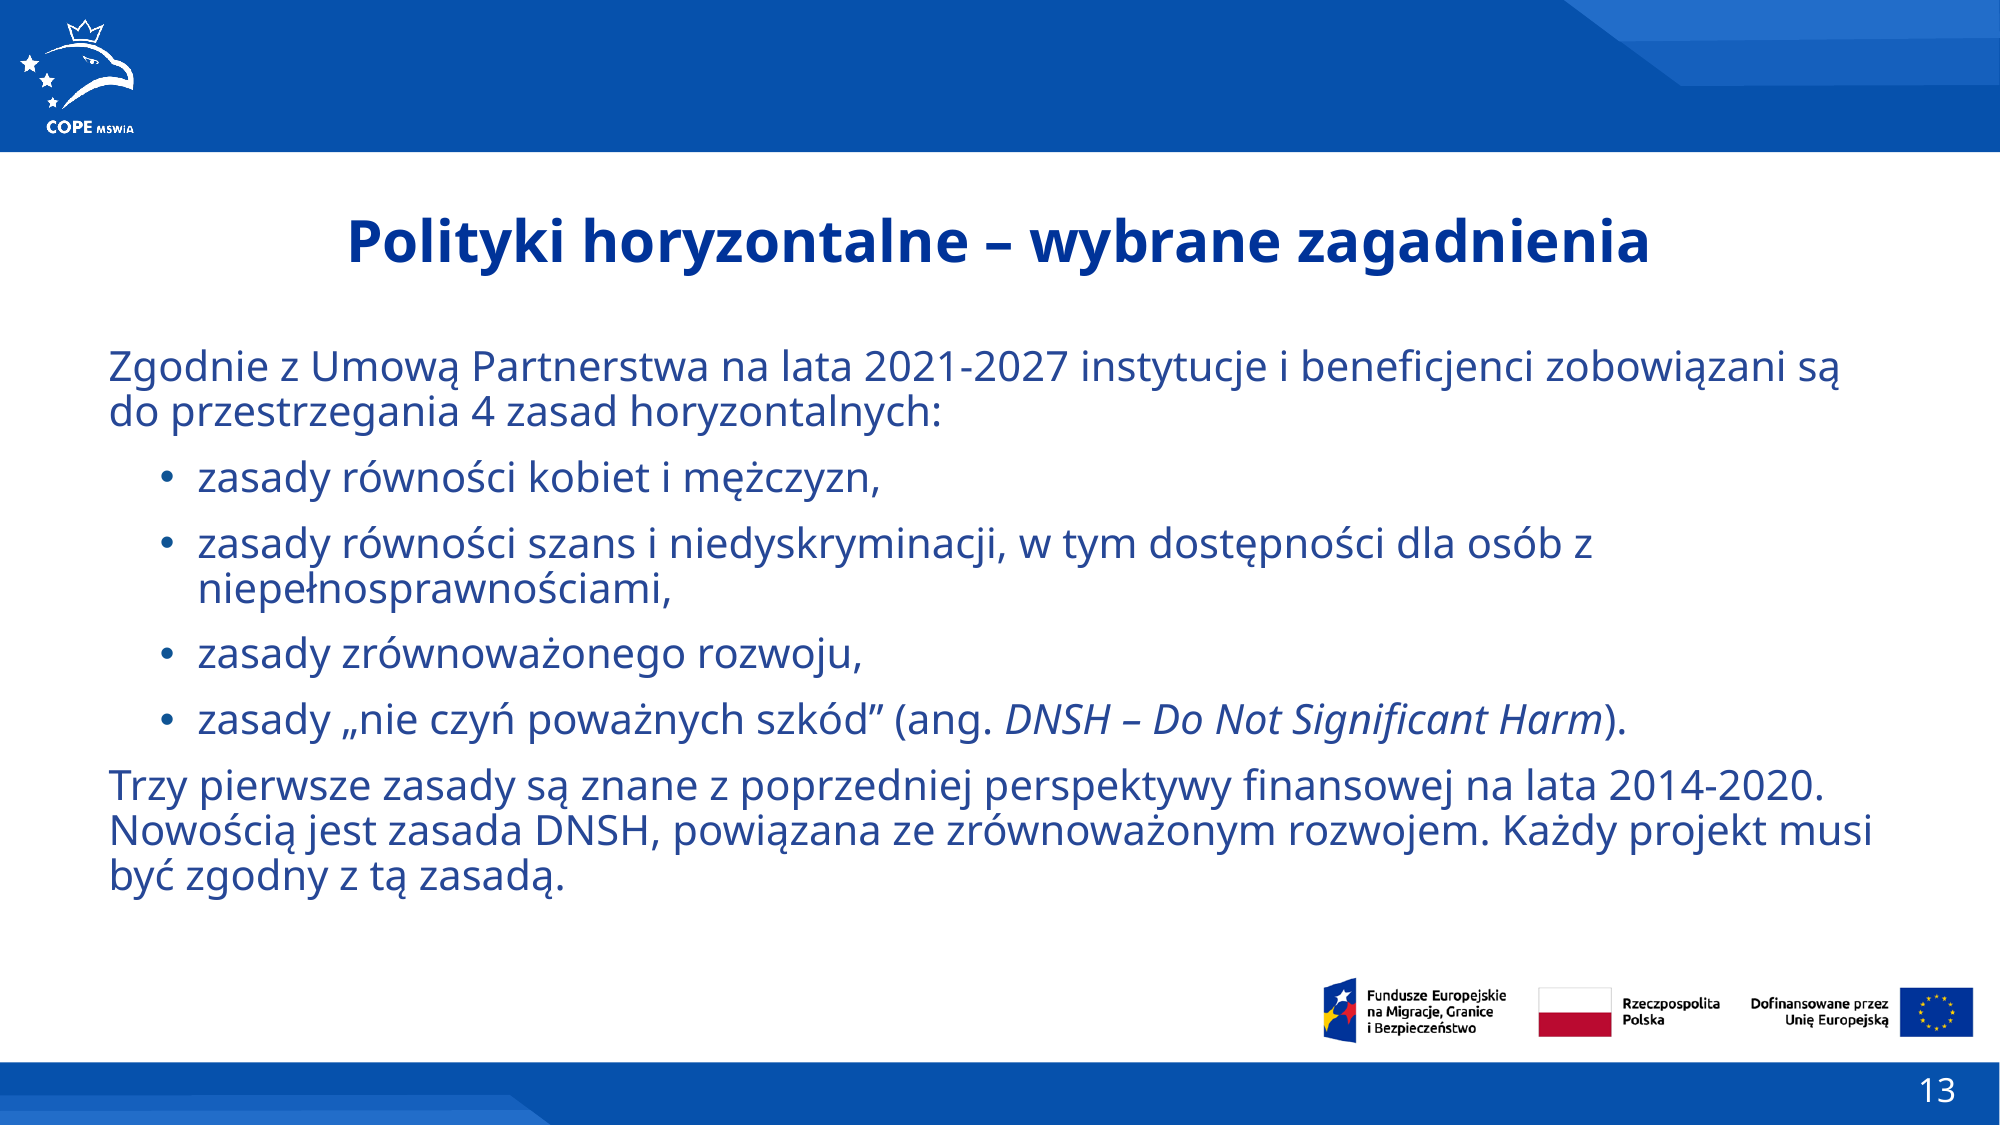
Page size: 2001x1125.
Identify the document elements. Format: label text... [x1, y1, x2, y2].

slide_number 13 [1521, 1062, 1972, 1123]
text_box Zgodnie z Umową Partnerstwa na lata 2021-2027 instytucje i beneficjenci zobowiązani są do przestrzegania 4 zasad horyzontalnych: zasady równości kobiet i mężczyzn, zasady równości szans i niedyskryminacji, w tym dostępności dla osób z niepełnosprawnościami, zasady zrównoważonego rozwoju, zasady „nie czyń poważnych szkód” (ang. DNSH – Do Not Significant Harm). Trzy pierwsze zasady są znane z poprzedniej perspektywy finansowej na lata 2014-2020. Nowością jest zasada DNSH, powiązana ze zrównoważonym rozwojem. Każdy projekt musi być zgodny z tą zasadą. [93, 338, 1907, 1000]
picture [1307, 961, 1989, 1059]
text_box Polityki horyzontalne – wybrane zagadnienia [92, 196, 1906, 281]
picture [0, 0, 153, 152]
